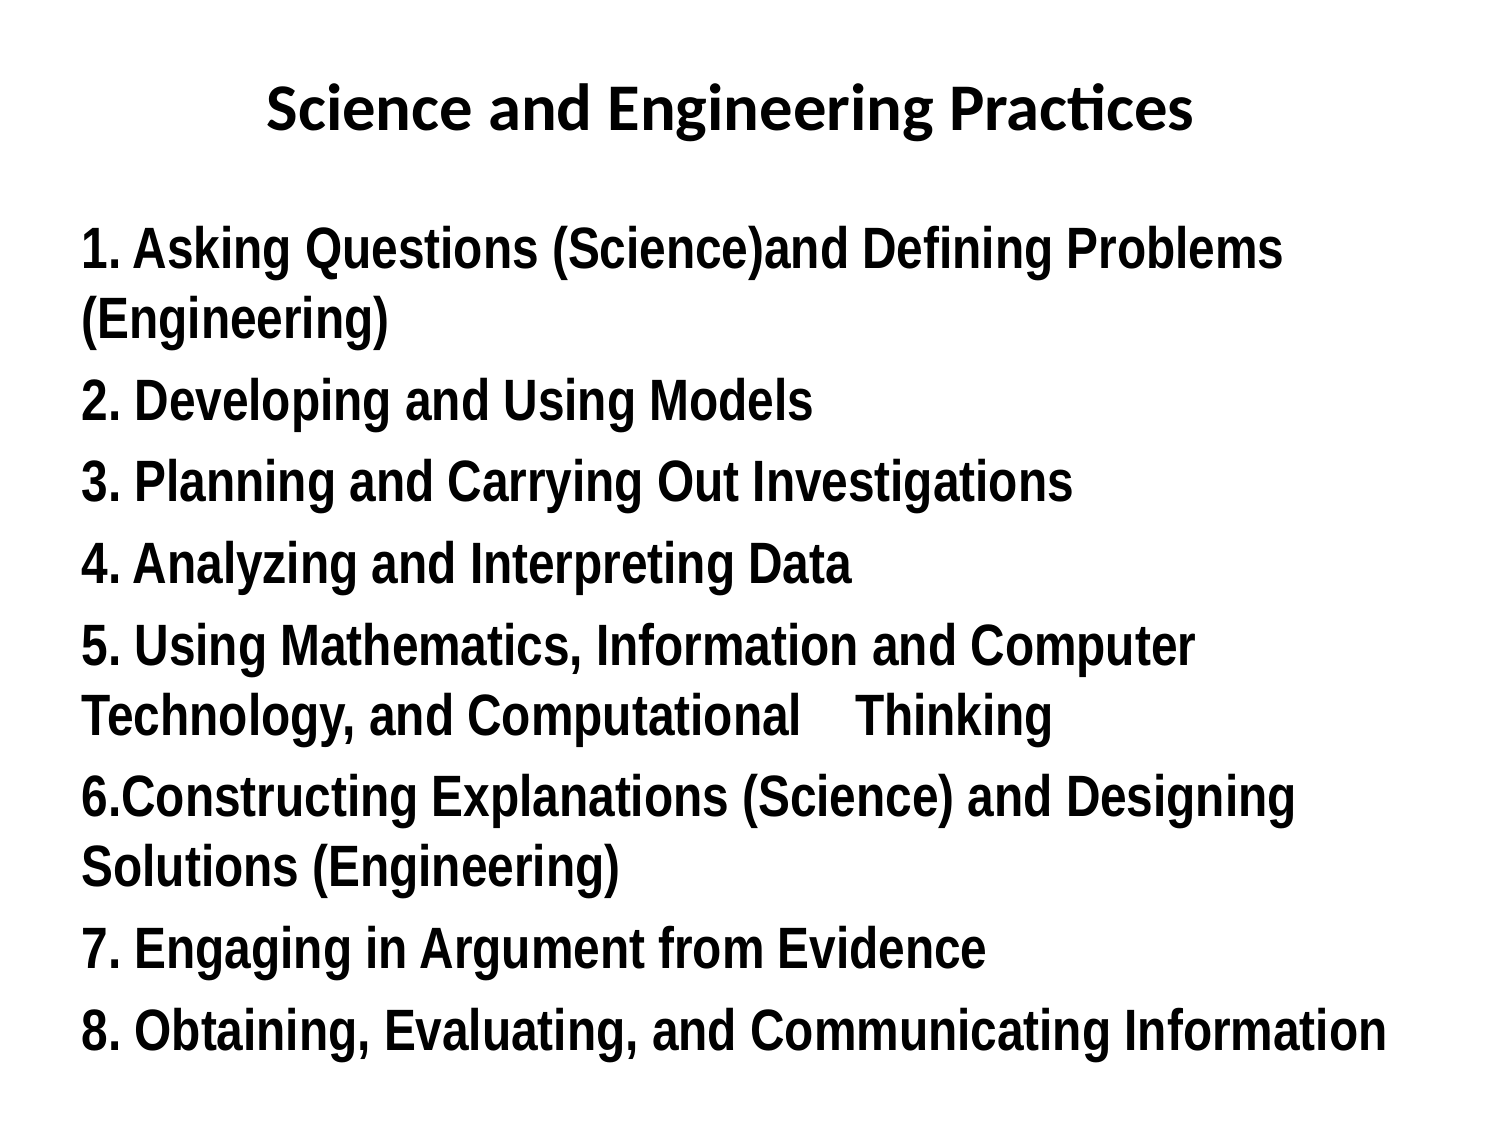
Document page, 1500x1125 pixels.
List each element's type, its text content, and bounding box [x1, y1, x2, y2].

title Science and Engineering Practices [87, 53, 1375, 154]
list 1. Asking Questions (Science)and Defining Problems (Engineering) 2. Developing and Using Models 3. Planning and Carrying Out Investigations 4. Analyzing and Interpreting Data 5. Using Mathematics, Information and Computer Technology, and Computational Thinking 6.Constructing Explanations (Science) and Designing Solutions (Engineering) 7. Engaging in Argument from Evidence 8. Obtaining, Evaluating, and Communicating Information [55, 202, 1454, 841]
